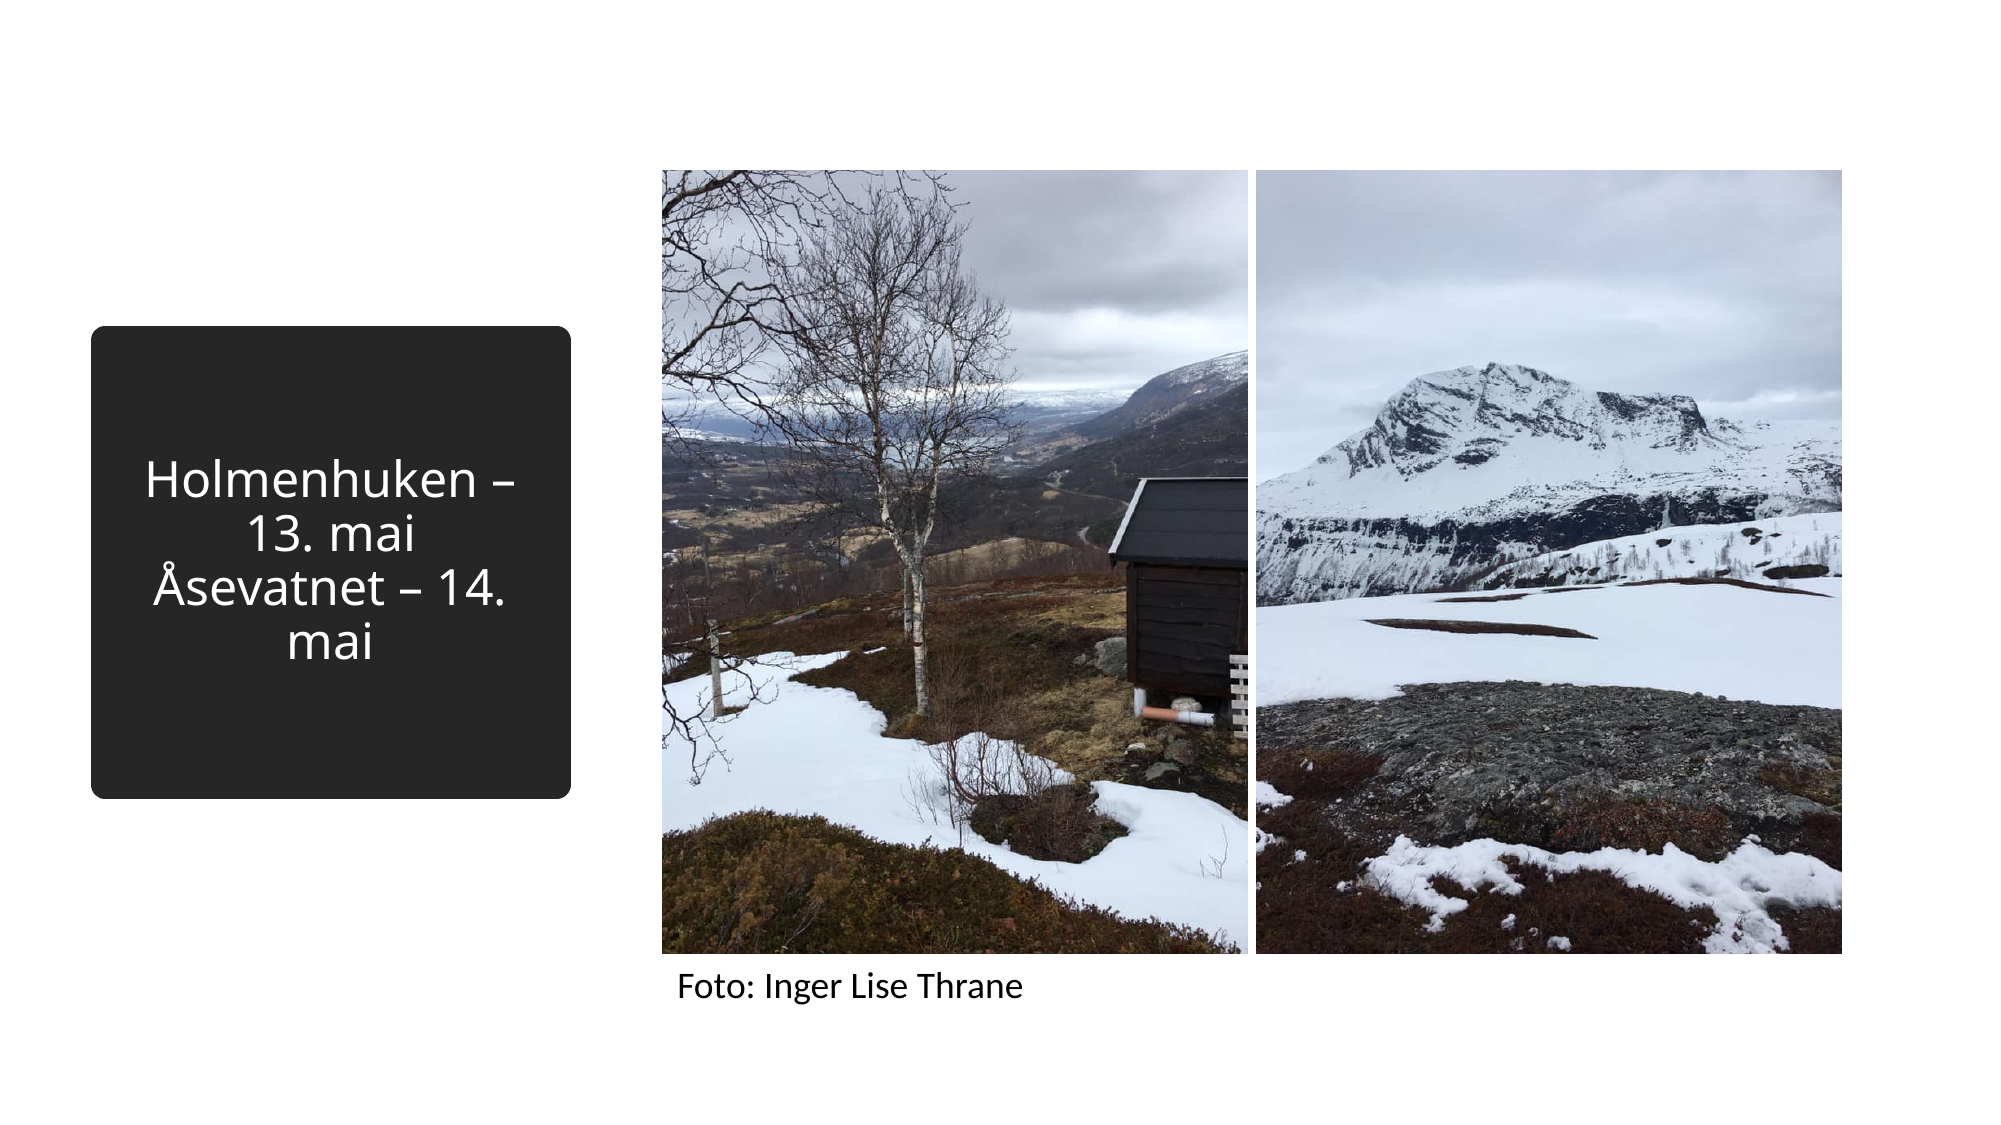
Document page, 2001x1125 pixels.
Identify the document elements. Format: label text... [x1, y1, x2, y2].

text_box Foto: Inger Lise Thrane [662, 954, 1160, 1014]
picture [662, 170, 1248, 954]
title Holmenhuken – 13. mai Åsevatnet – 14. mai [105, 340, 557, 785]
picture [1256, 170, 1842, 954]
